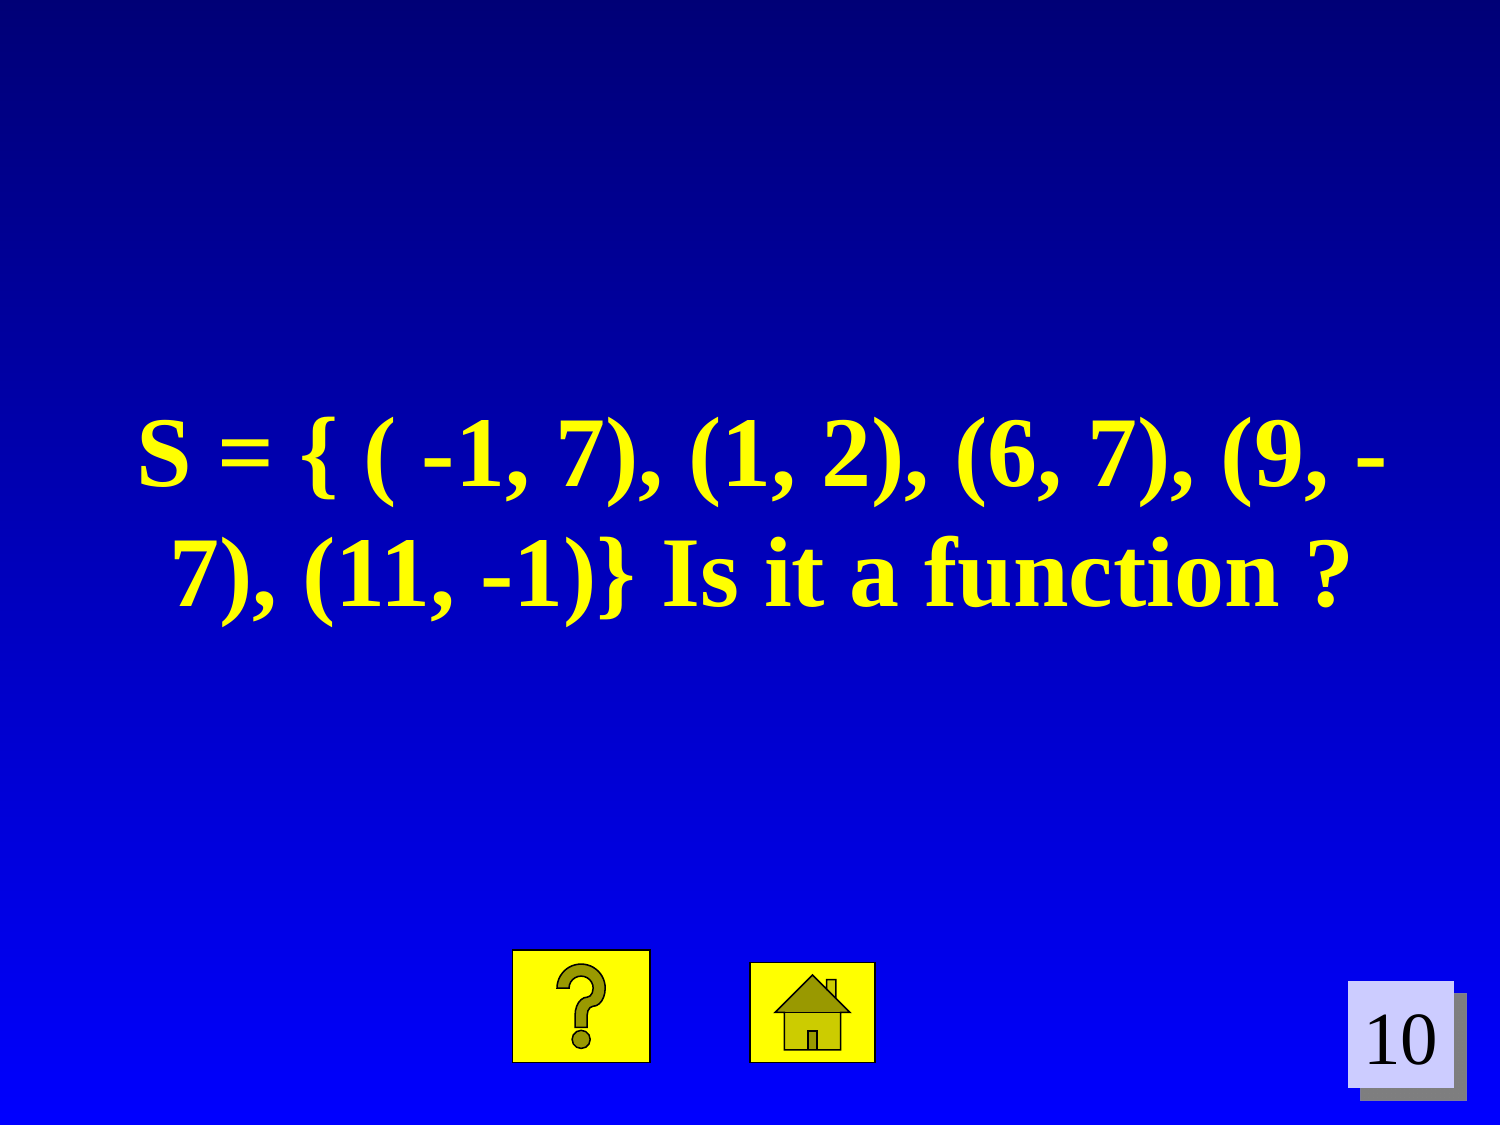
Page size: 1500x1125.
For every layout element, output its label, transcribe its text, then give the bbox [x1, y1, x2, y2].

text_box 10 [1348, 982, 1454, 1087]
text_box [750, 1013, 876, 1063]
title S = { ( -1, 7), (1, 2), (6, 7), (9, -7), (11, -1)} Is it a function ? [112, 0, 1413, 1013]
text_box [512, 1013, 650, 1063]
